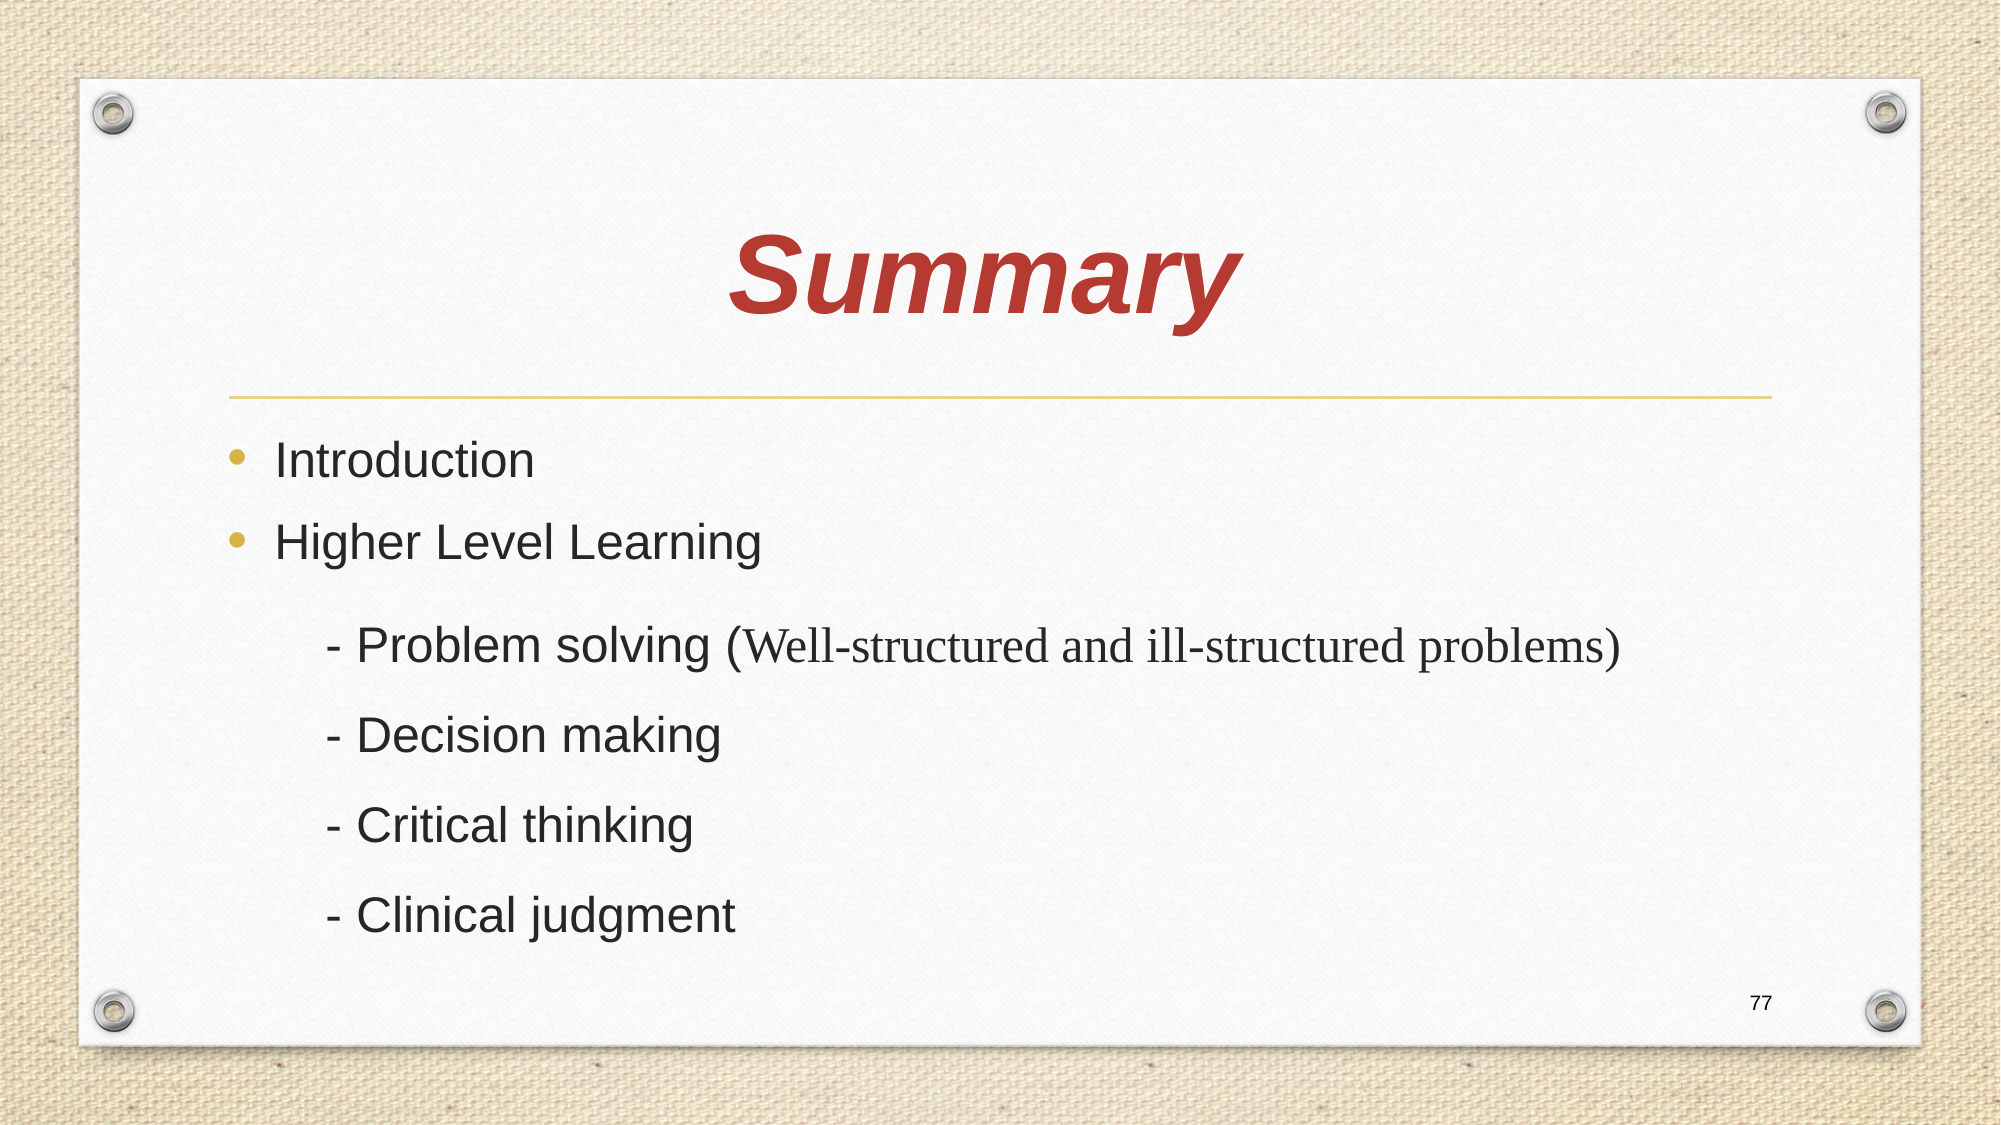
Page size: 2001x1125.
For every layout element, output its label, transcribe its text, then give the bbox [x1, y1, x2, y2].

slide_number 77 [1698, 979, 1788, 1025]
picture [0, 0, 2001, 1125]
list Introduction Higher Level Learning - Problem solving (Well-structured and ill-structured problems) - Decision making - Critical thinking - Clinical judgment [212, 419, 1788, 964]
title Summary [212, 161, 1788, 375]
